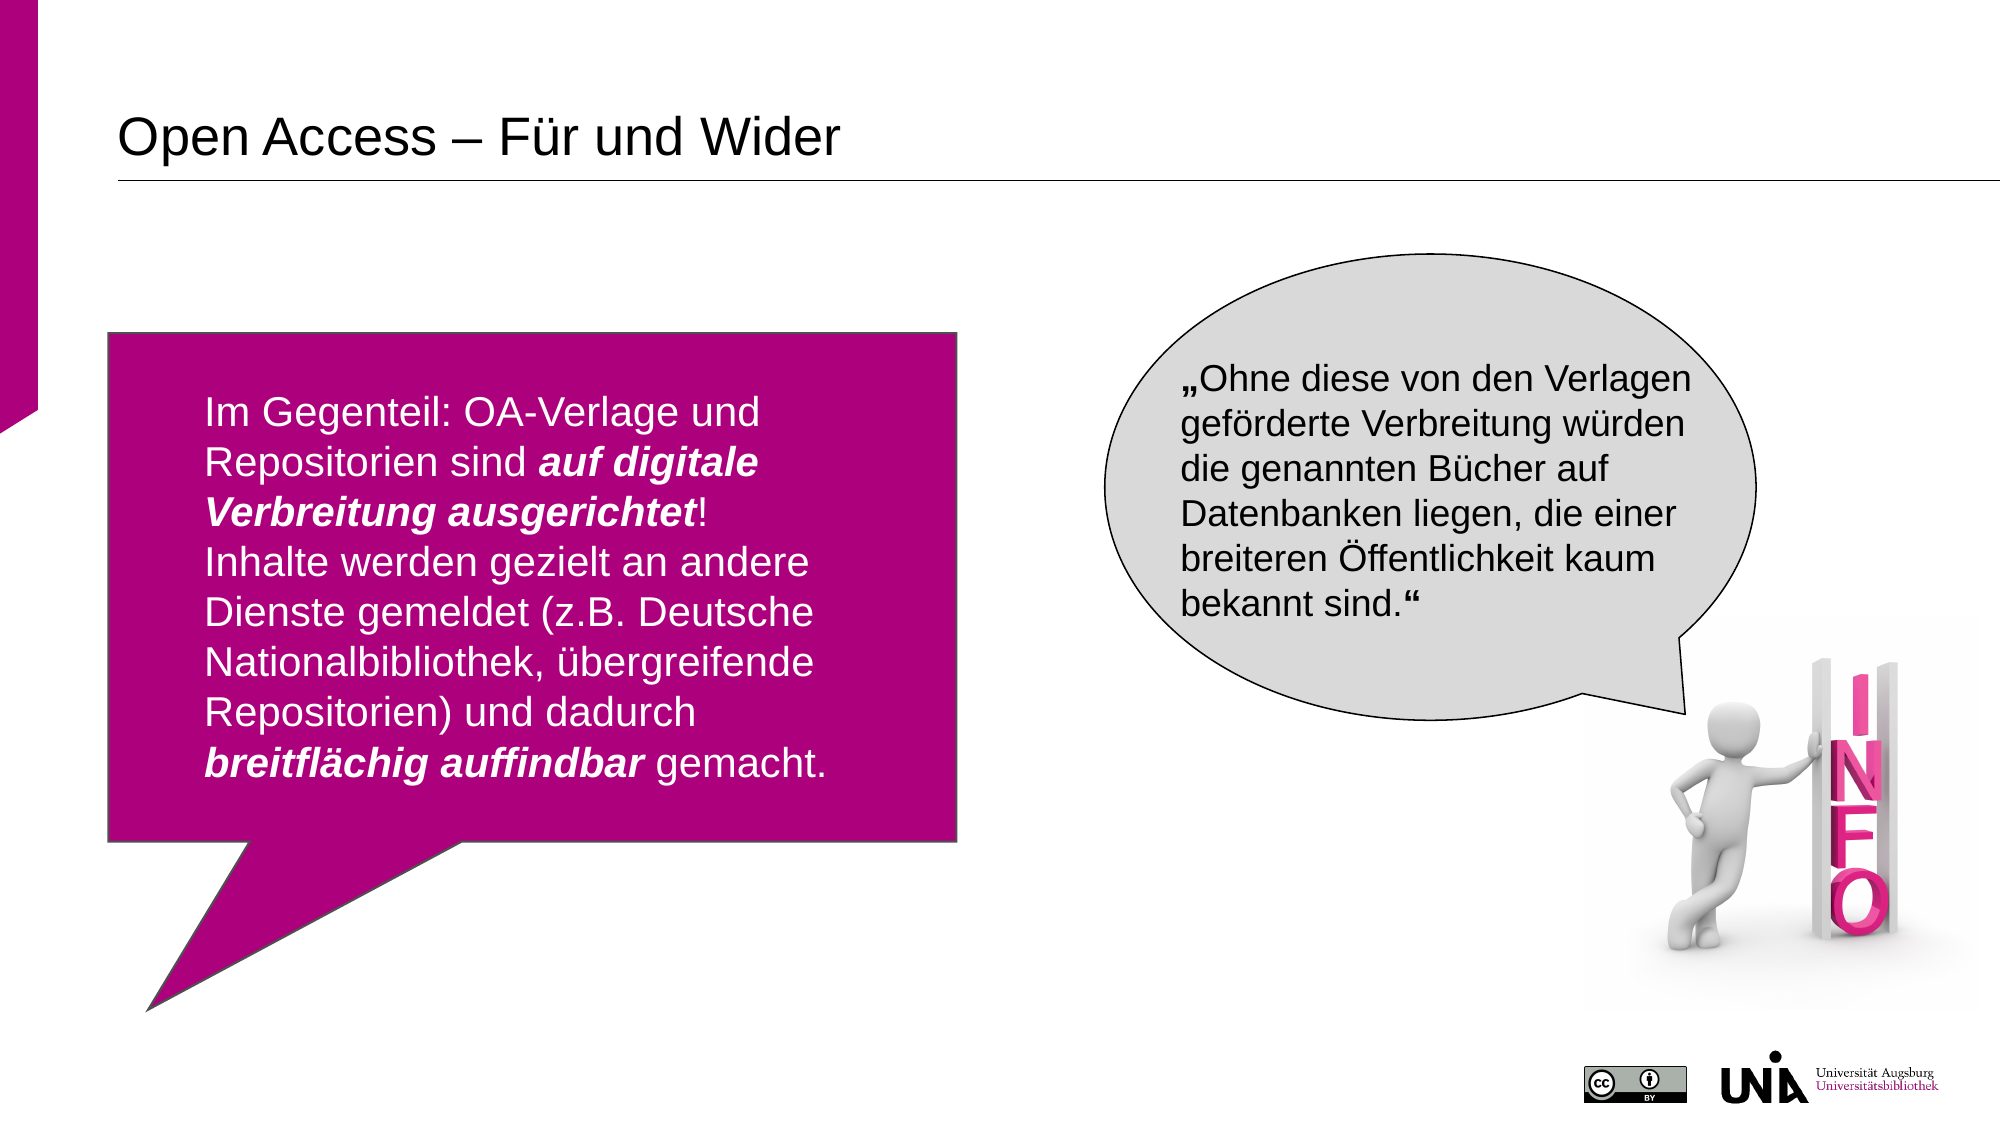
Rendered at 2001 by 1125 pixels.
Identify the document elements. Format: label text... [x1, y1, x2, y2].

title Open Access – Für und Wider [117, 0, 1882, 167]
text_box [1171, 253, 1690, 346]
picture [1584, 1066, 1687, 1103]
text_box [1175, 632, 1583, 721]
picture [1583, 615, 1978, 1010]
text_box [1104, 352, 1165, 623]
picture [1700, 1040, 1980, 1114]
text_box Im Gegenteil: OA-Verlage und Repositorien sind auf digitale Verbreitung ausgerichtet! Inhalte werden gezielt an andere Dienste gemeldet (z.B. Deutsche Nationalbibliothek, übergreifende Repositorien) und dadurch breitflächig auffindbar gemacht. [189, 377, 945, 793]
text_box „Ohne diese von den Verlagen geförderte Verbreitung würden die genannten Bücher auf Datenbanken liegen, die einer breiteren Öffentlichkeit kaum bekannt sind.“ [1165, 346, 1757, 632]
text_box [107, 332, 958, 1013]
